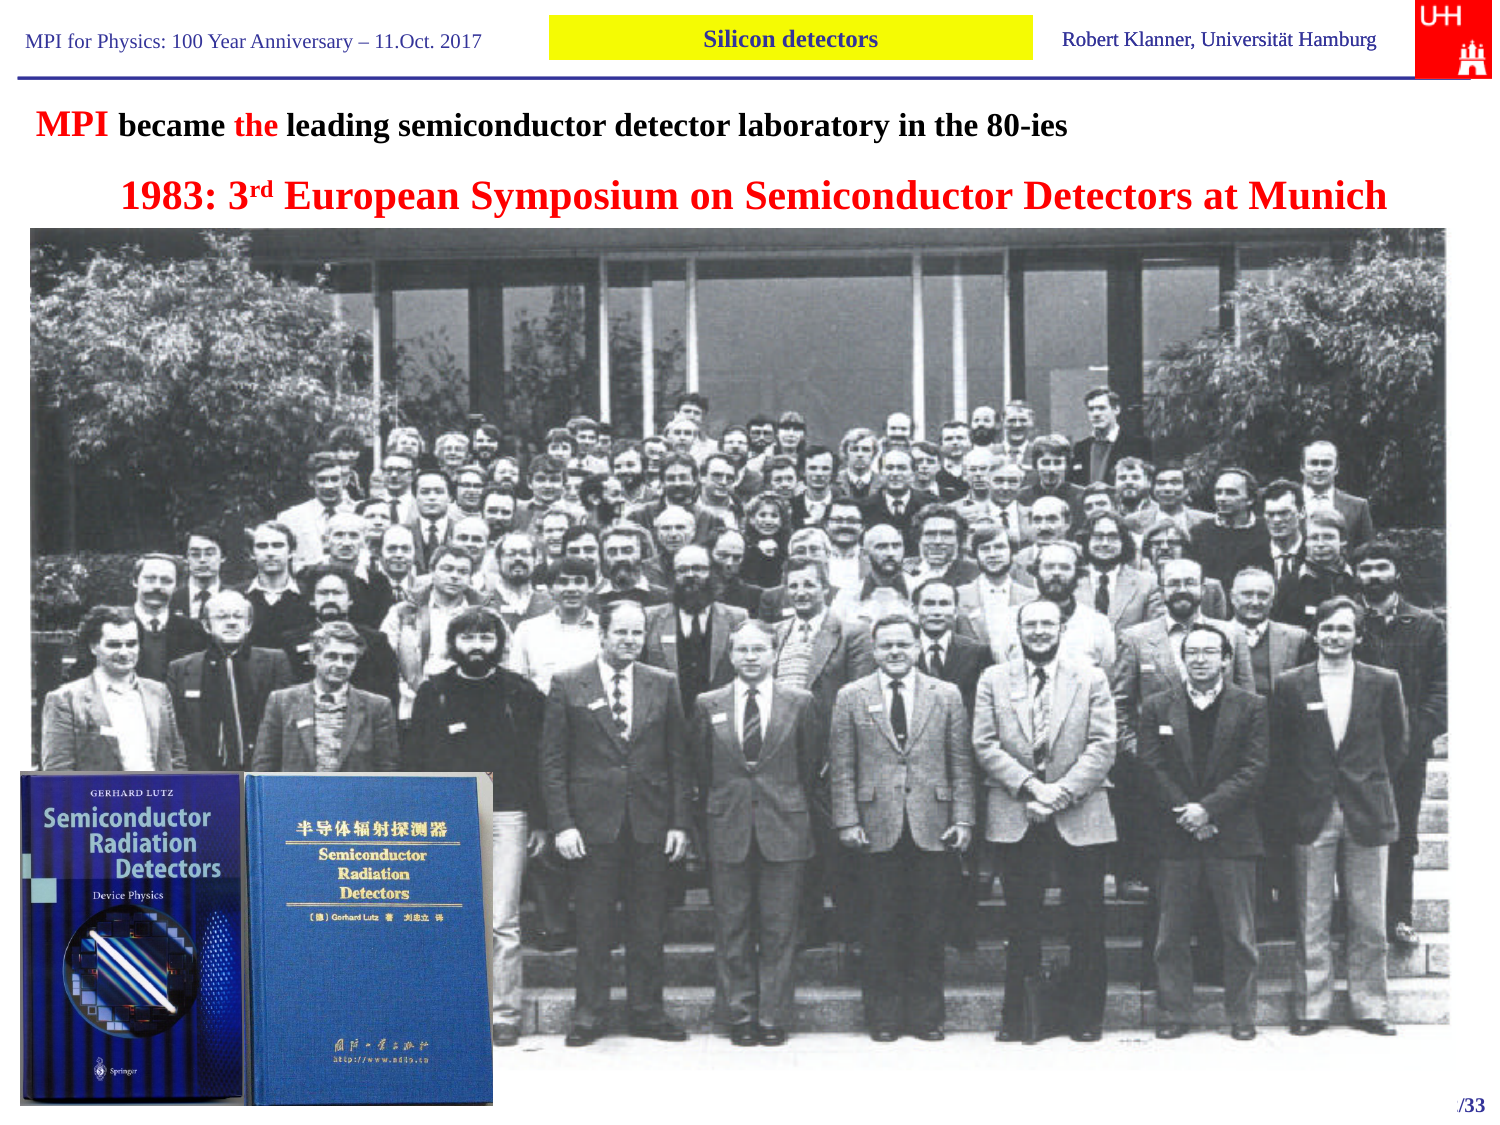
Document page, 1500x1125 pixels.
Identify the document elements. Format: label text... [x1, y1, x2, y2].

text_box Silicon detectors [549, 15, 1033, 60]
picture [1415, 0, 1492, 79]
picture [30, 228, 1458, 1122]
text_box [20, 771, 494, 1107]
slide_number 22/33 [1463, 1084, 1500, 1116]
text_box MPI became the leading semiconductor detector laboratory in the 80-ies [21, 91, 1471, 152]
text_box 1983: 3rd European Symposium on Semiconductor Detectors at Munich [97, 160, 1412, 226]
